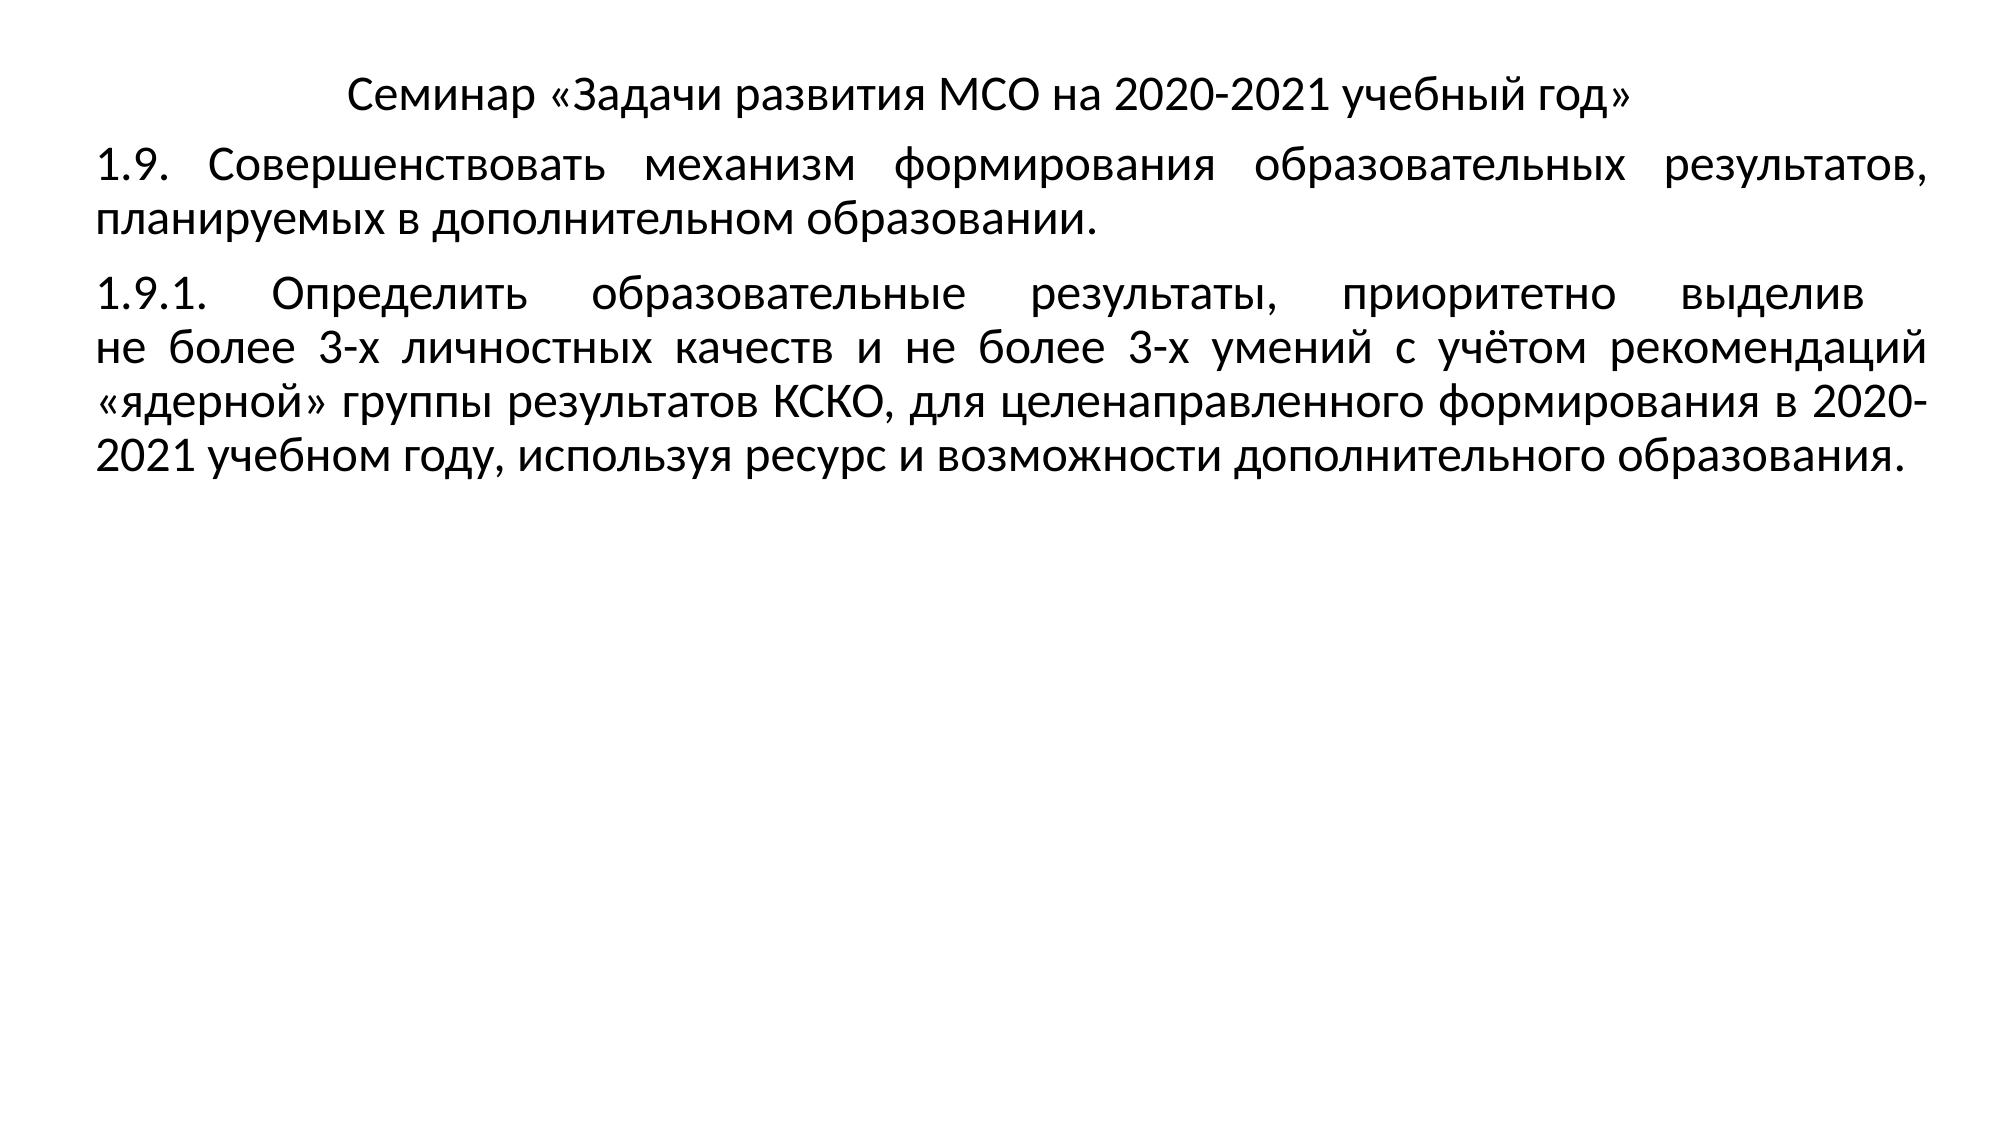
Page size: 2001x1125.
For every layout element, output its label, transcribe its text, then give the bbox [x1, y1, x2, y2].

text_box Семинар «Задачи развития МСО на 2020-2021 учебный год» [79, 59, 1912, 130]
list 1.9. Совершенствовать механизм формирования образовательных результатов, планируемых в дополнительном образовании. 1.9.1. Определить образовательные результаты, приоритетно выделив не более 3-х личностных качеств и не более 3-х умений с учётом рекомендаций «ядерной» группы результатов КСКО, для целенаправленного формирования в 2020-2021 учебном году, используя ресурс и возможности дополнительного образования. [80, 129, 1945, 1066]
